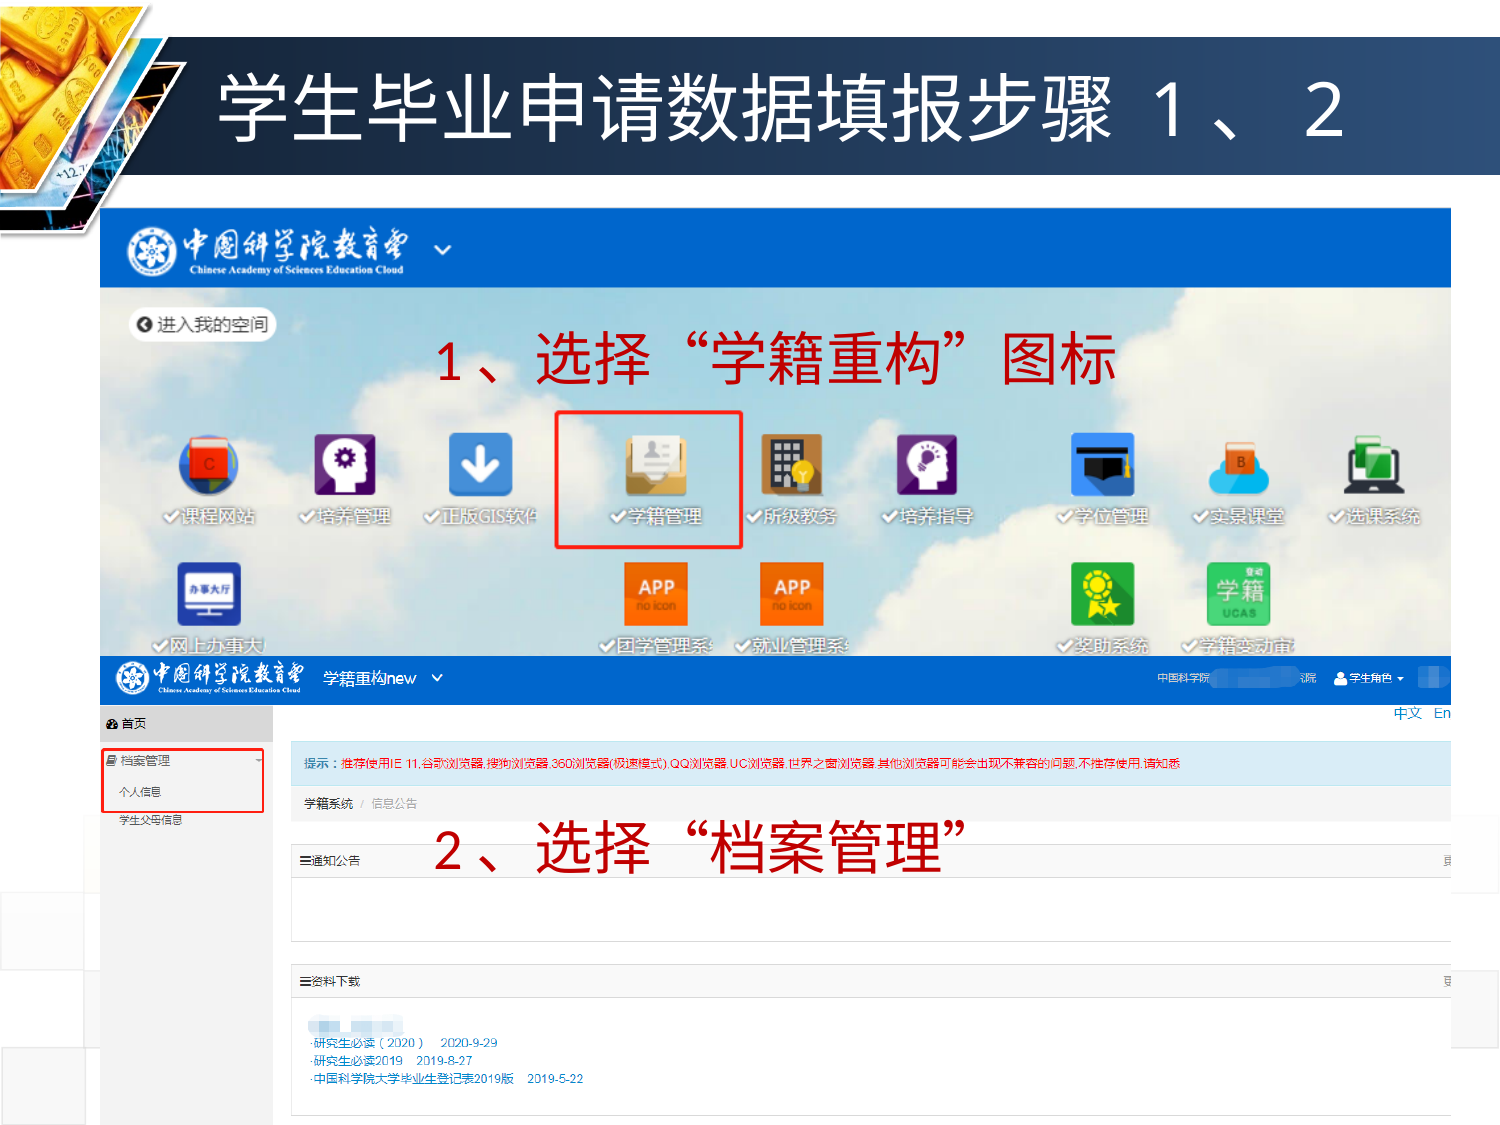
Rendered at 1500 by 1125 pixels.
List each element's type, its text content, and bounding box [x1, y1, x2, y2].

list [99, 207, 1451, 656]
title 学生毕业申请数据填报步骤 1、2 [199, 37, 1413, 176]
picture [99, 656, 1451, 1125]
picture [0, 0, 190, 243]
